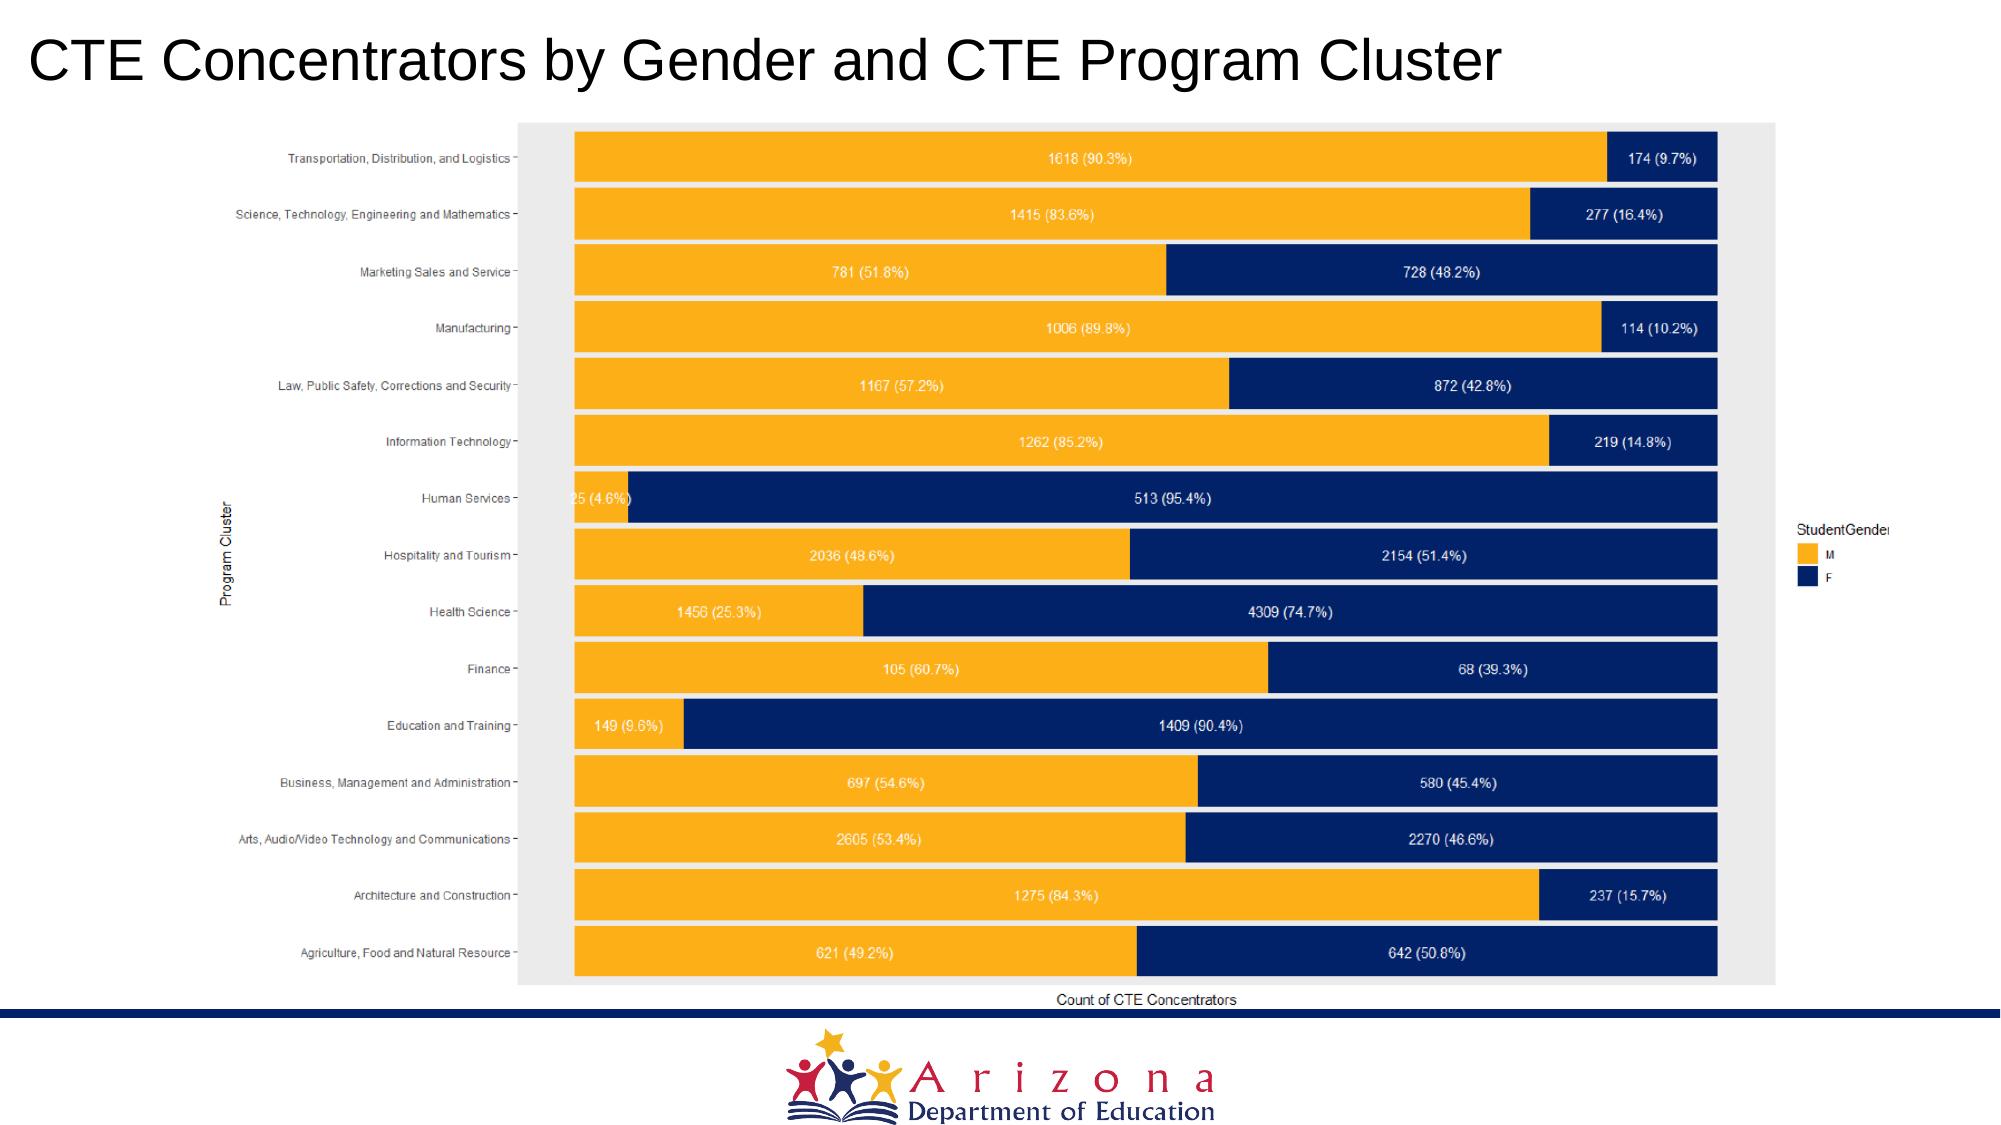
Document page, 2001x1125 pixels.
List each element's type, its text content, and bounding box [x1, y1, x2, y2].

picture [211, 119, 1889, 1006]
picture [786, 1028, 1214, 1125]
title CTE Concentrators by Gender and CTE Program Cluster [13, 0, 1837, 124]
